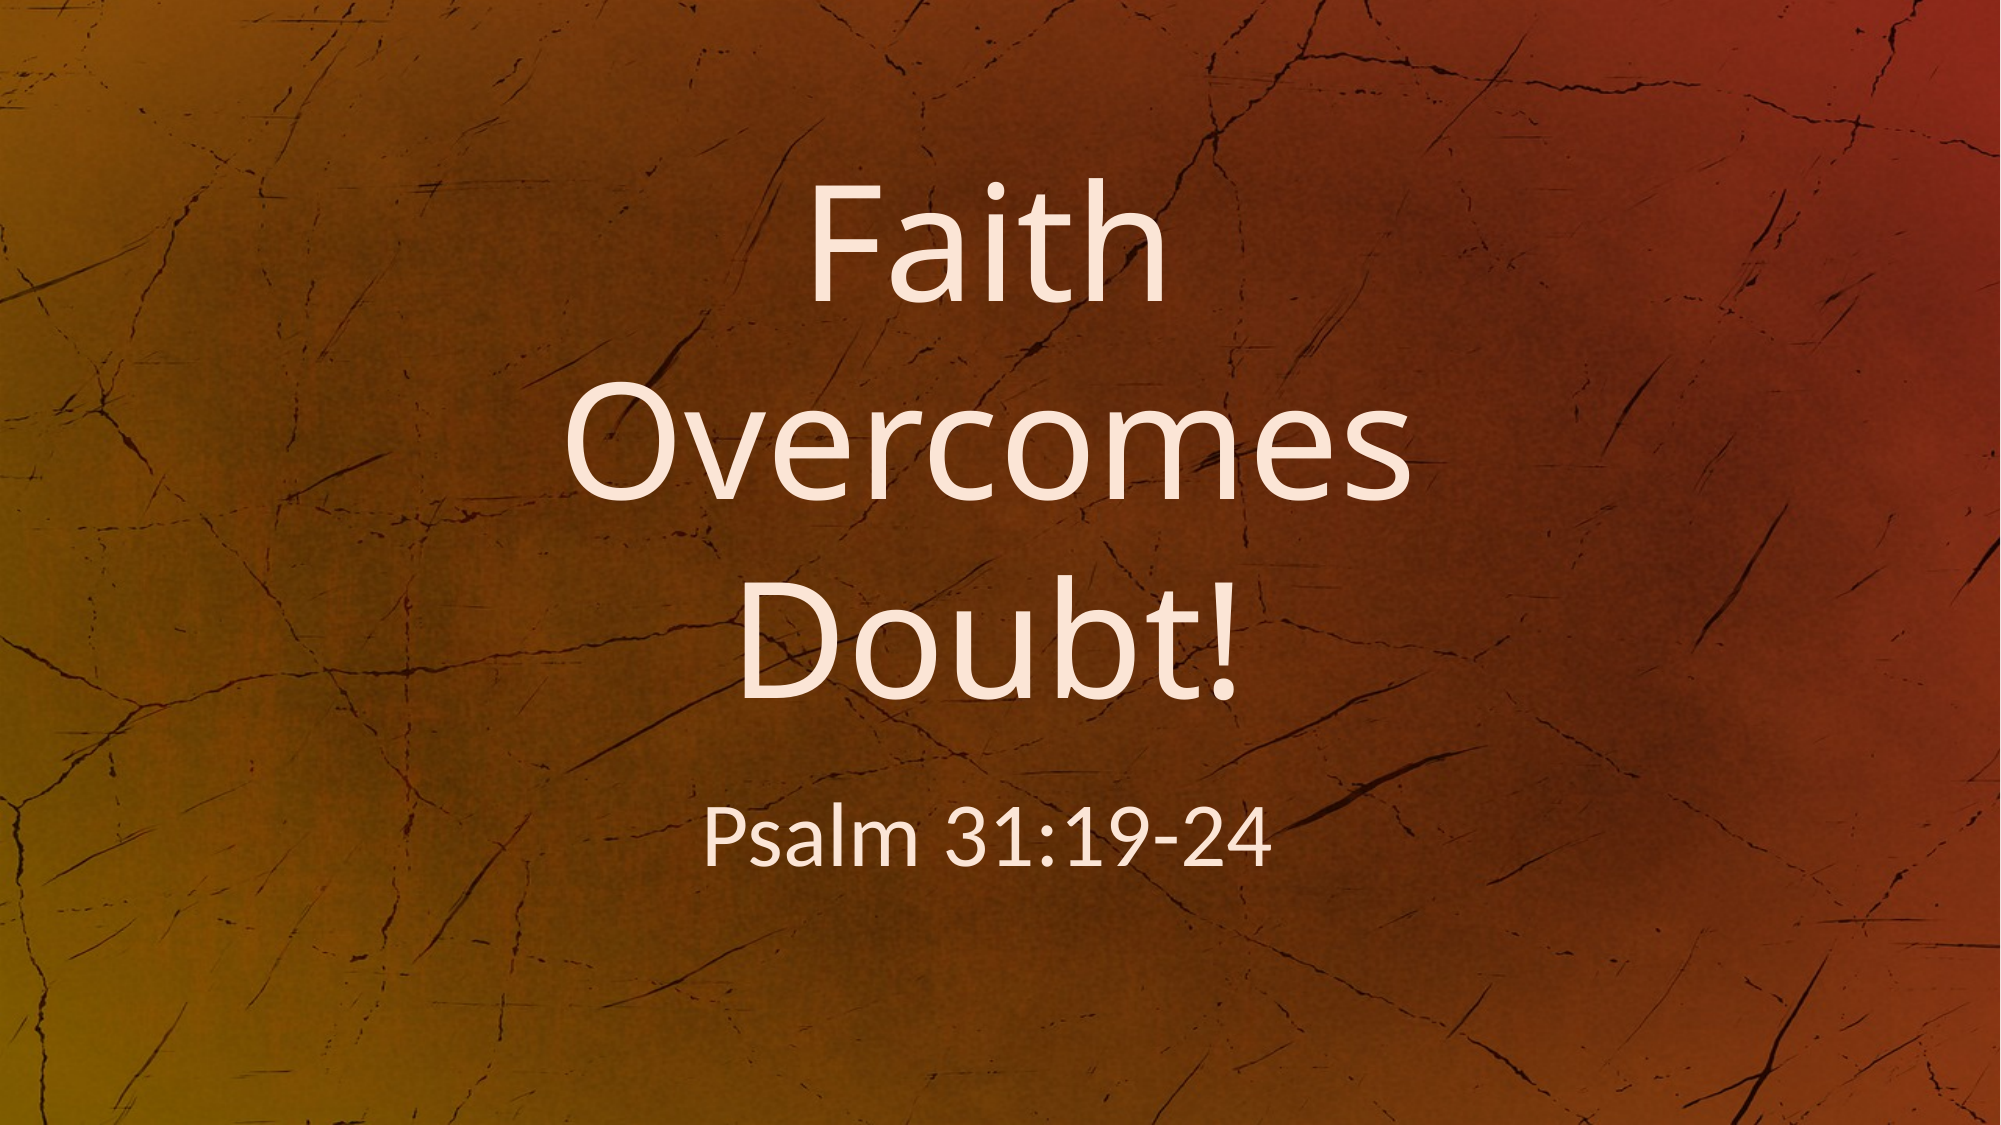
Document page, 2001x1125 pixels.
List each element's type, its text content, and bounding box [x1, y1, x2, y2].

title Faith Overcomes Doubt! [69, 135, 1906, 748]
subtitle Psalm 31:19-24 [237, 793, 1738, 1065]
picture [0, 0, 2001, 1125]
